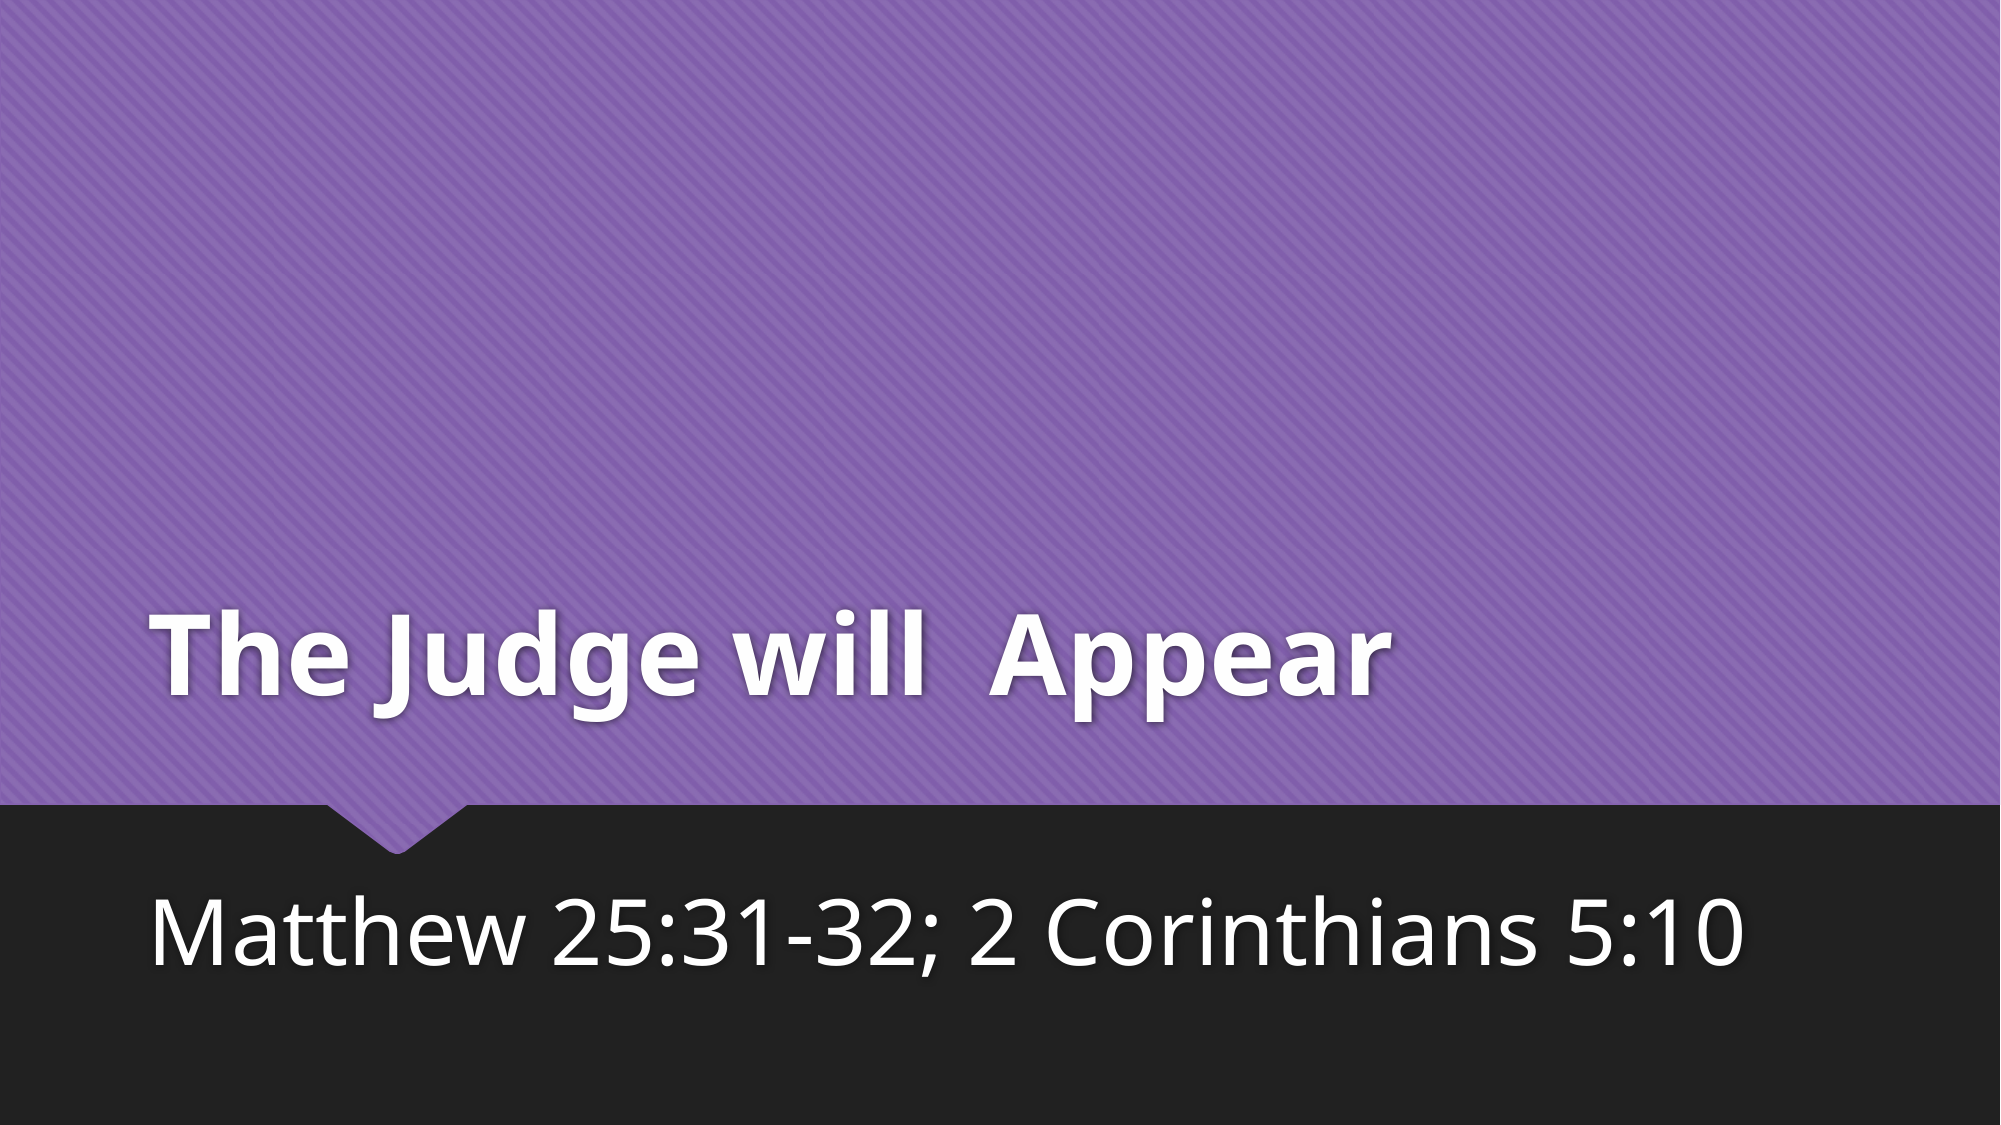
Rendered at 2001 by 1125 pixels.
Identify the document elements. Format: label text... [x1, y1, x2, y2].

title The Judge will Appear [132, 237, 1868, 726]
subtitle Matthew 25:31-32; 2 Corinthians 5:10 [132, 866, 1868, 1003]
